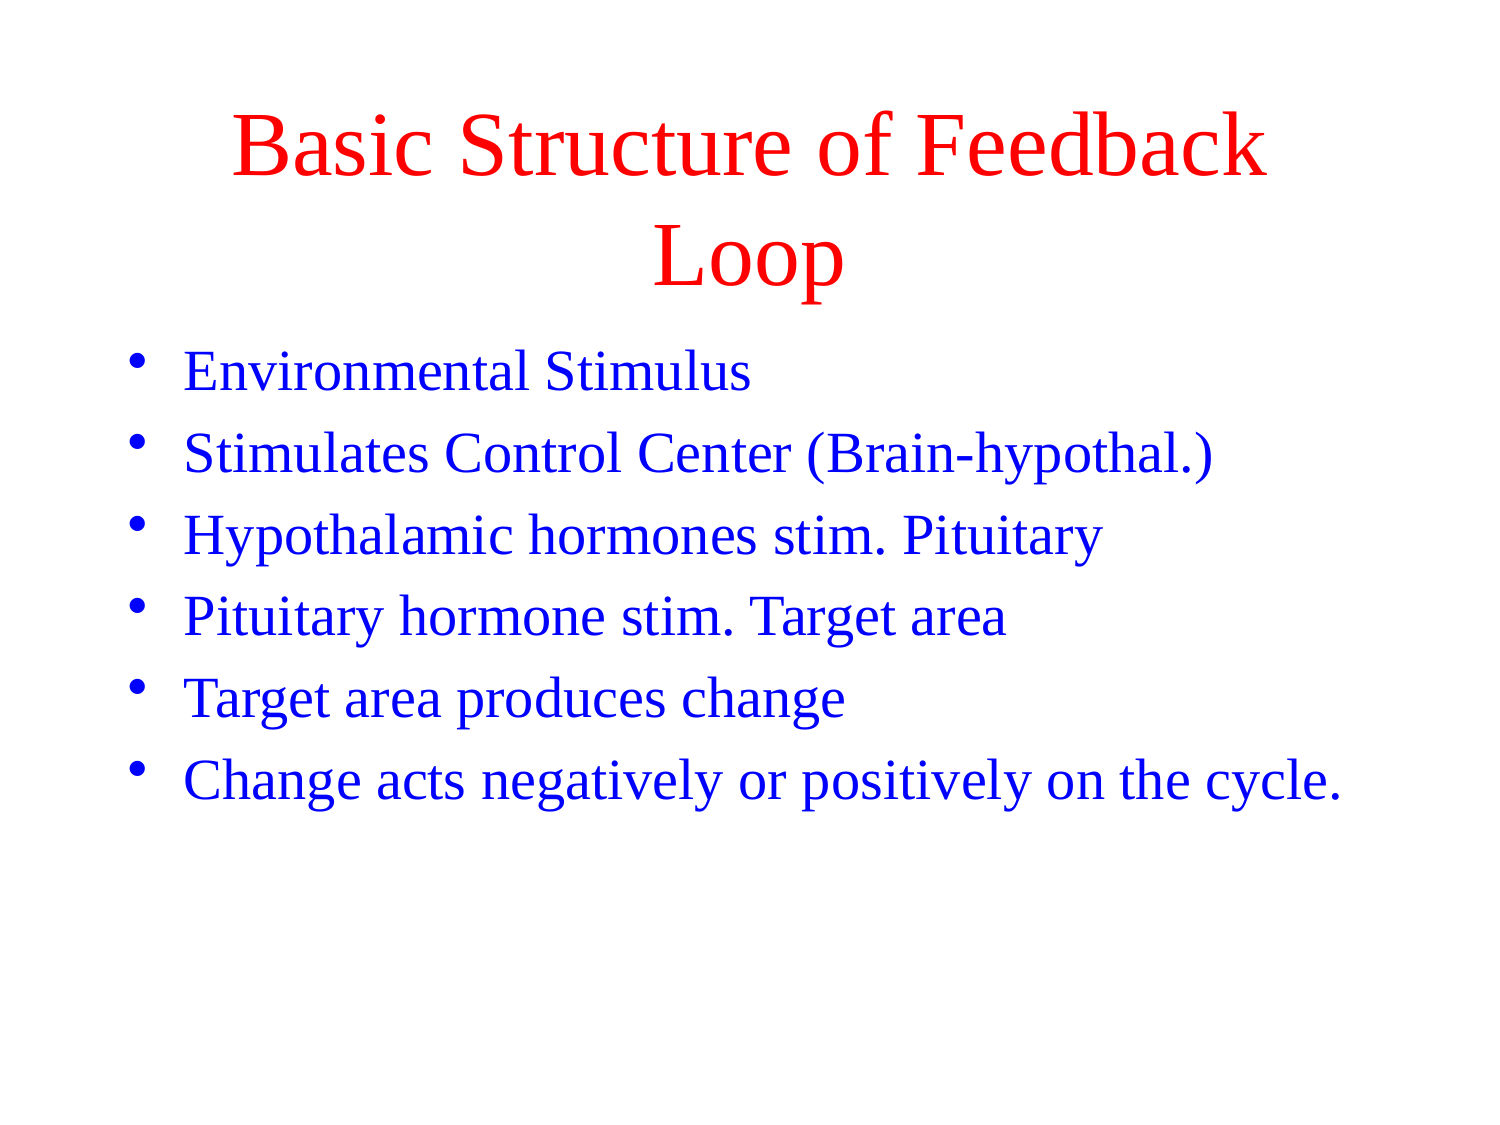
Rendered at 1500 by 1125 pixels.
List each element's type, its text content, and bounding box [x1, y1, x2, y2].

list Environmental Stimulus Stimulates Control Center (Brain-hypothal.) Hypothalamic hormones stim. Pituitary Pituitary hormone stim. Target area Target area produces change Change acts negatively or positively on the cycle. [112, 324, 1388, 1000]
title Basic Structure of Feedback Loop [112, 99, 1388, 288]
